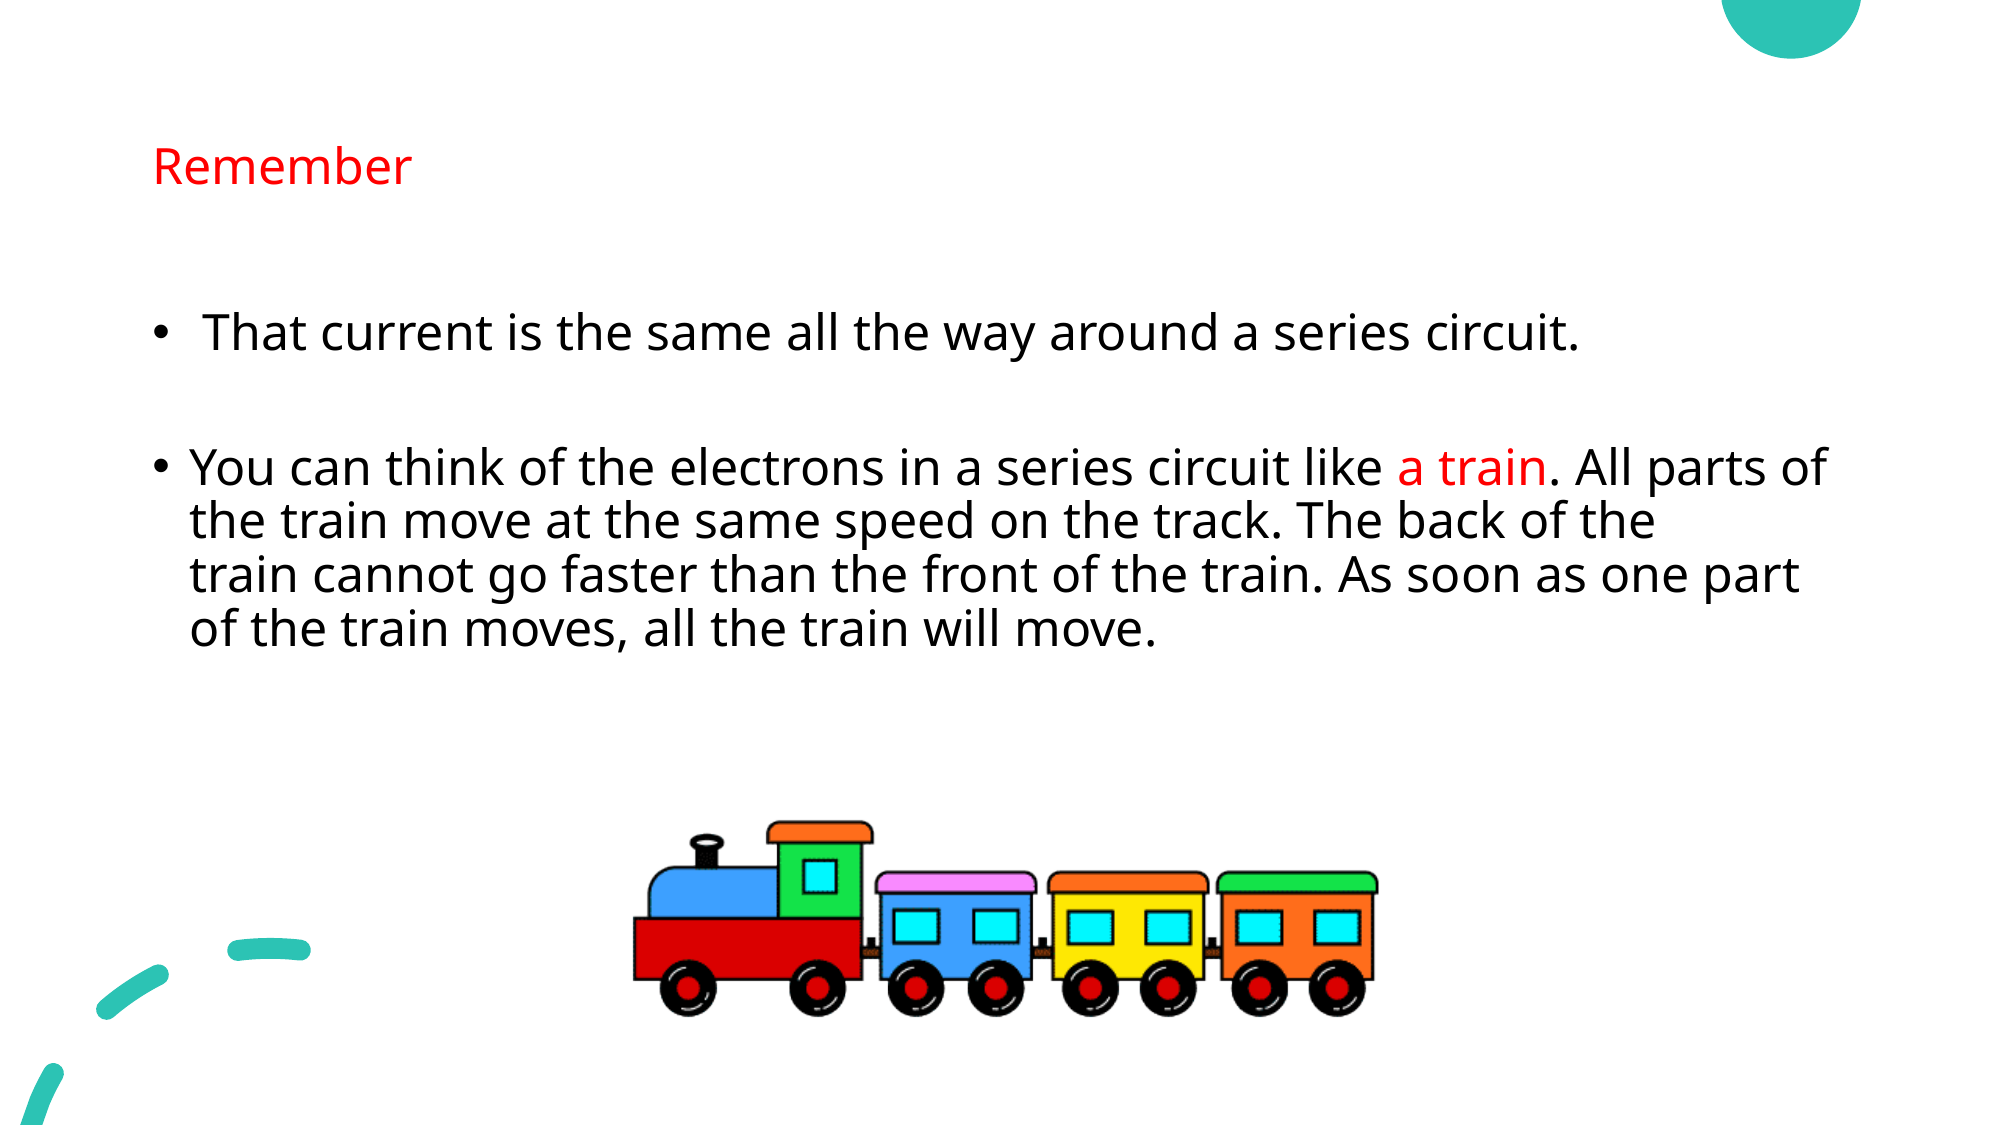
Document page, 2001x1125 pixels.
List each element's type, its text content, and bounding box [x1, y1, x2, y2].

title Remember [137, 59, 1863, 278]
picture [619, 283, 1401, 1066]
list That current is the same all the way around a series circuit. You can think of the electrons in a series circuit like a train. All parts of the train move at the same speed on the track. The back of the train cannot go faster than the front of the train. As soon as one part of the train moves, all the train will move. [1401, 299, 1863, 933]
list That current is the same all the way around a series circuit. You can think of the electrons in a series circuit like a train. All parts of the train move at the same speed on the track. The back of the train cannot go faster than the front of the train. As soon as one part of the train moves, all the train will move. [137, 299, 619, 933]
